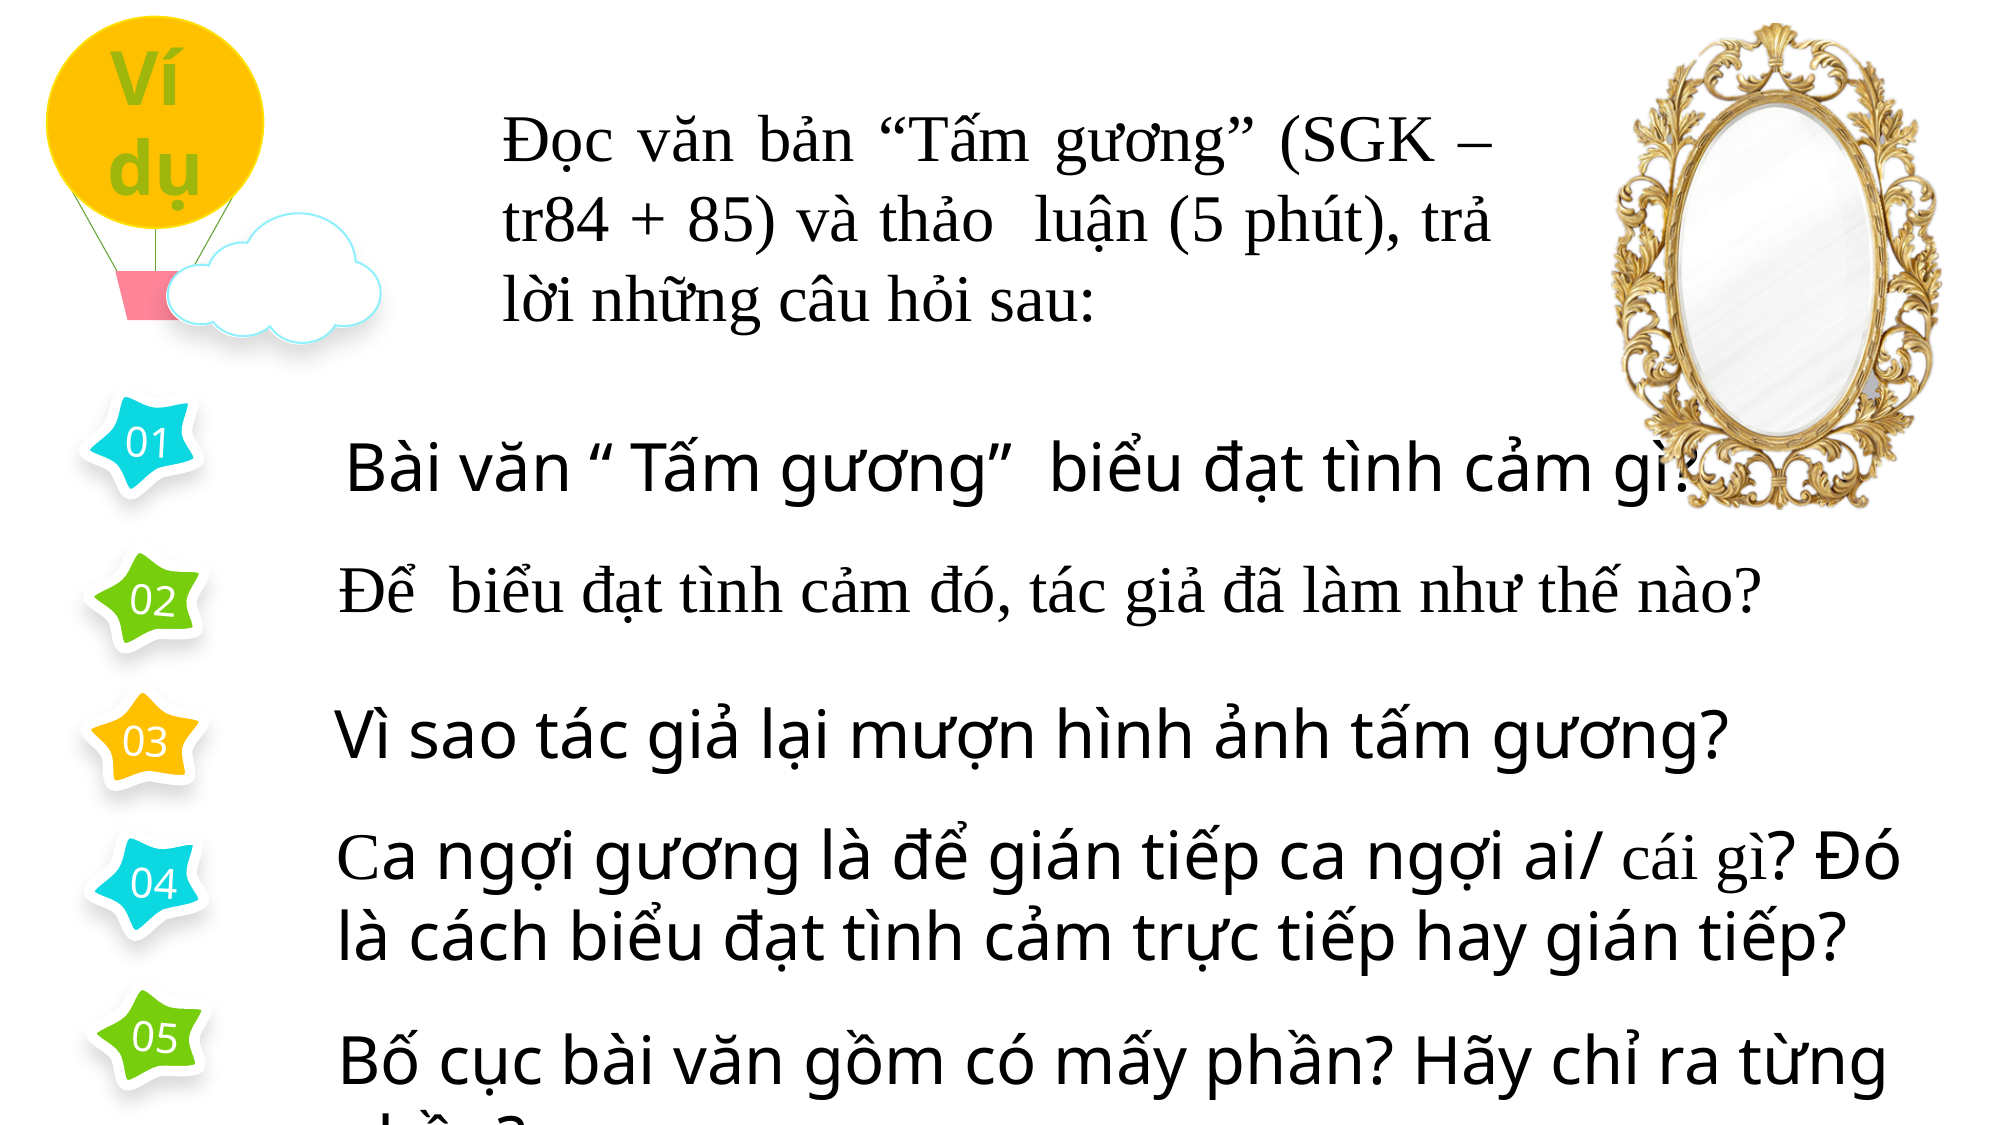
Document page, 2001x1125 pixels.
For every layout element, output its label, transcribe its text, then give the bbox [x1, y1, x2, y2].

text_box Ca ngợi gương là để gián tiếp ca ngợi ai/ cái gì? Đó là cách biểu đạt tình cảm trực tiếp hay gián tiếp? [321, 806, 1935, 981]
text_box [87, 829, 245, 926]
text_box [91, 983, 246, 1080]
text_box Bài văn “ Tấm gương” biểu đạt tình cảm gì? [329, 417, 1560, 513]
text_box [46, 16, 264, 321]
text_box Bố cục bài văn gồm có mấy phần? Hãy chỉ ra từng phần? [322, 1010, 1936, 1125]
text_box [89, 546, 243, 643]
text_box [83, 387, 240, 484]
text_box Vì sao tác giả lại mượn hình ảnh tấm gương? [319, 684, 1877, 780]
text_box Đọc văn bản “Tấm gương” (SGK – tr84 + 85) và thảo luận (5 phút), trả lời những câu hỏi sau: [488, 87, 1509, 342]
text_box Để biểu đạt tình cảm đó, tác giả đã làm như thế nào? [323, 538, 1881, 634]
picture [1560, 2, 1981, 562]
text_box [166, 213, 381, 345]
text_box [85, 687, 222, 784]
